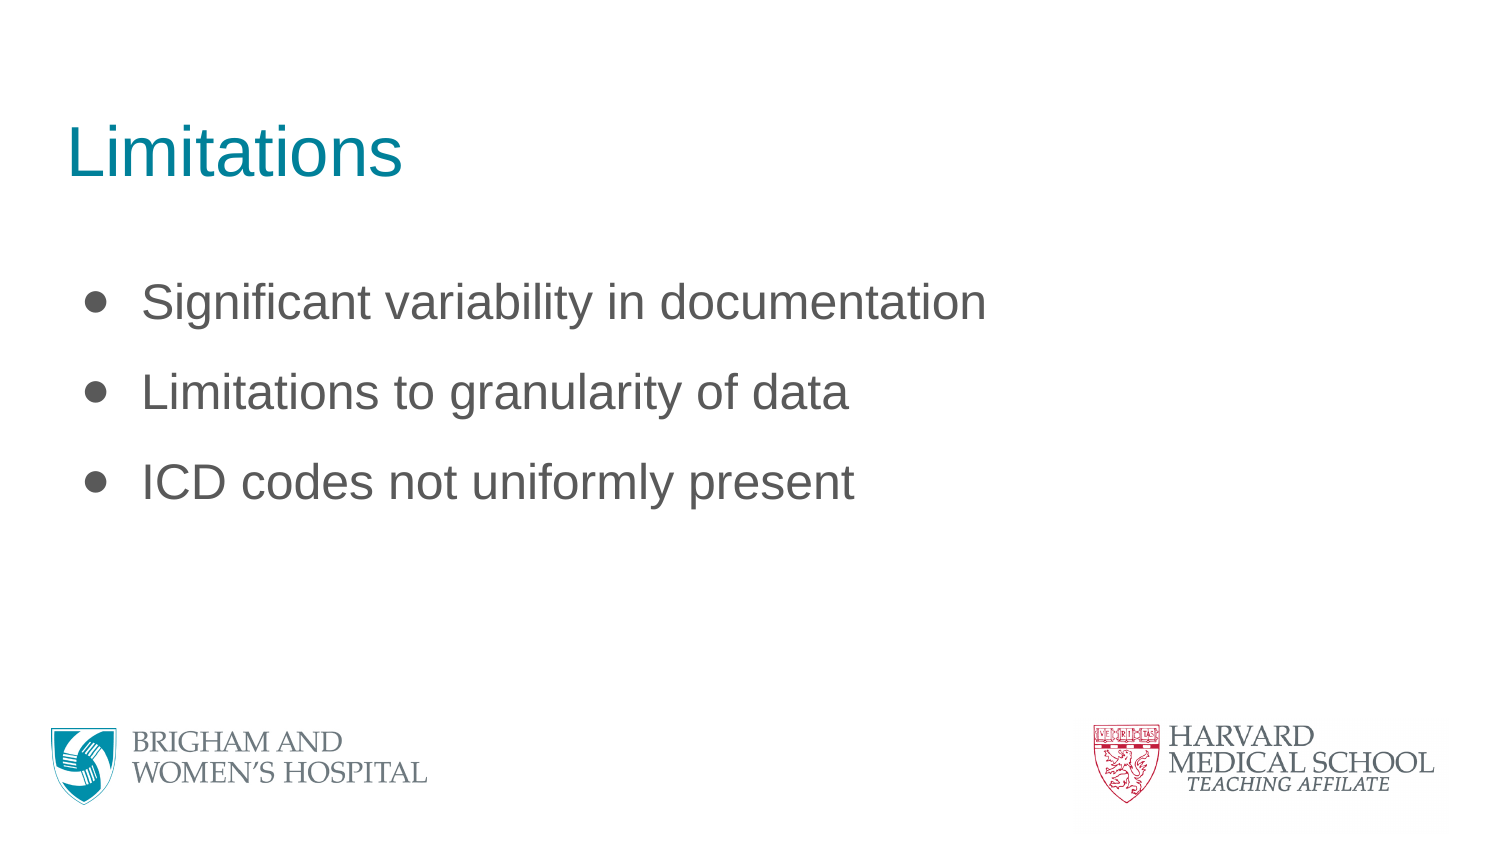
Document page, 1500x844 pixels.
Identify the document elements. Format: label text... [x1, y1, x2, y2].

picture [1073, 717, 1450, 834]
title Limitations [51, 90, 1449, 185]
picture [50, 728, 427, 805]
list Significant variability in documentation Limitations to granularity of data ICD codes not uniformly present [51, 254, 1449, 729]
